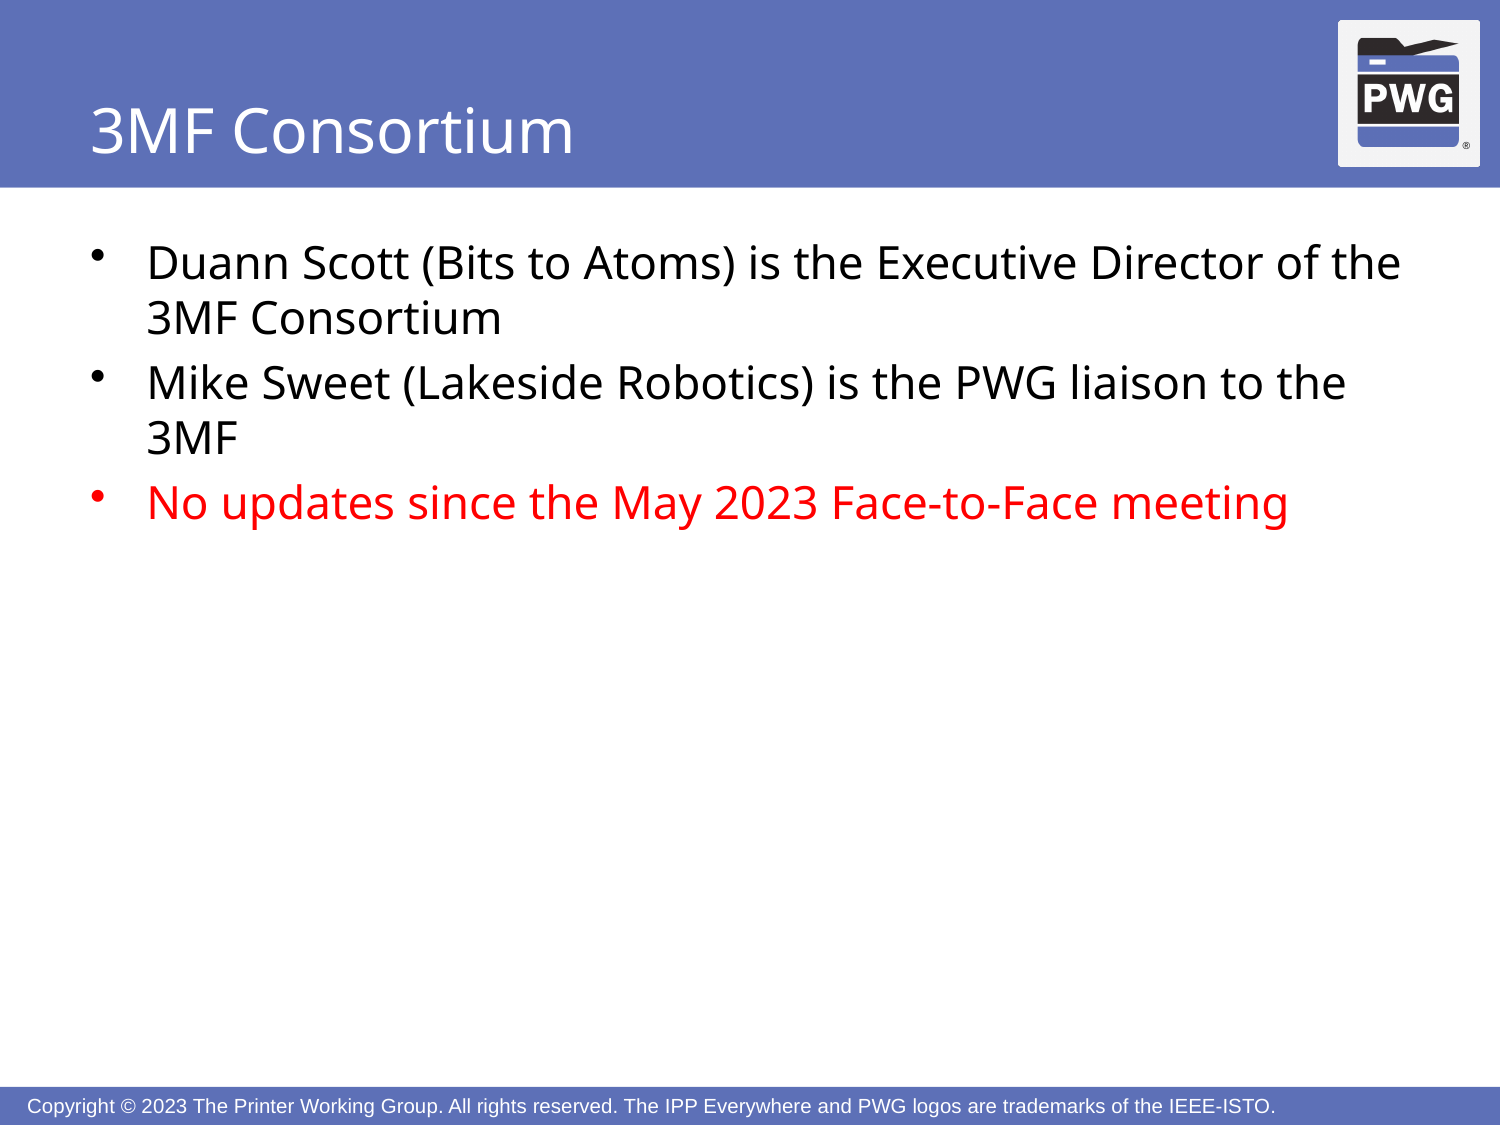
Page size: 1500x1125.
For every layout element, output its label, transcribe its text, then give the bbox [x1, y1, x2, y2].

picture [1338, 20, 1480, 168]
text_box [0, 1086, 1500, 1125]
text_box Copyright © 2023 The Printer Working Group. All rights reserved. The IPP Everywhere and PWG logos are trademarks of the IEEE-ISTO. [20, 1093, 1412, 1119]
title 3MF Consortium [74, 7, 1318, 175]
text_box [0, 0, 1500, 188]
list Duann Scott (Bits to Atoms) is the Executive Director of the 3MF Consortium Mike Sweet (Lakeside Robotics) is the PWG liaison to the 3MF No updates since the May 2023 Face-to-Face meeting [74, 224, 1426, 1068]
